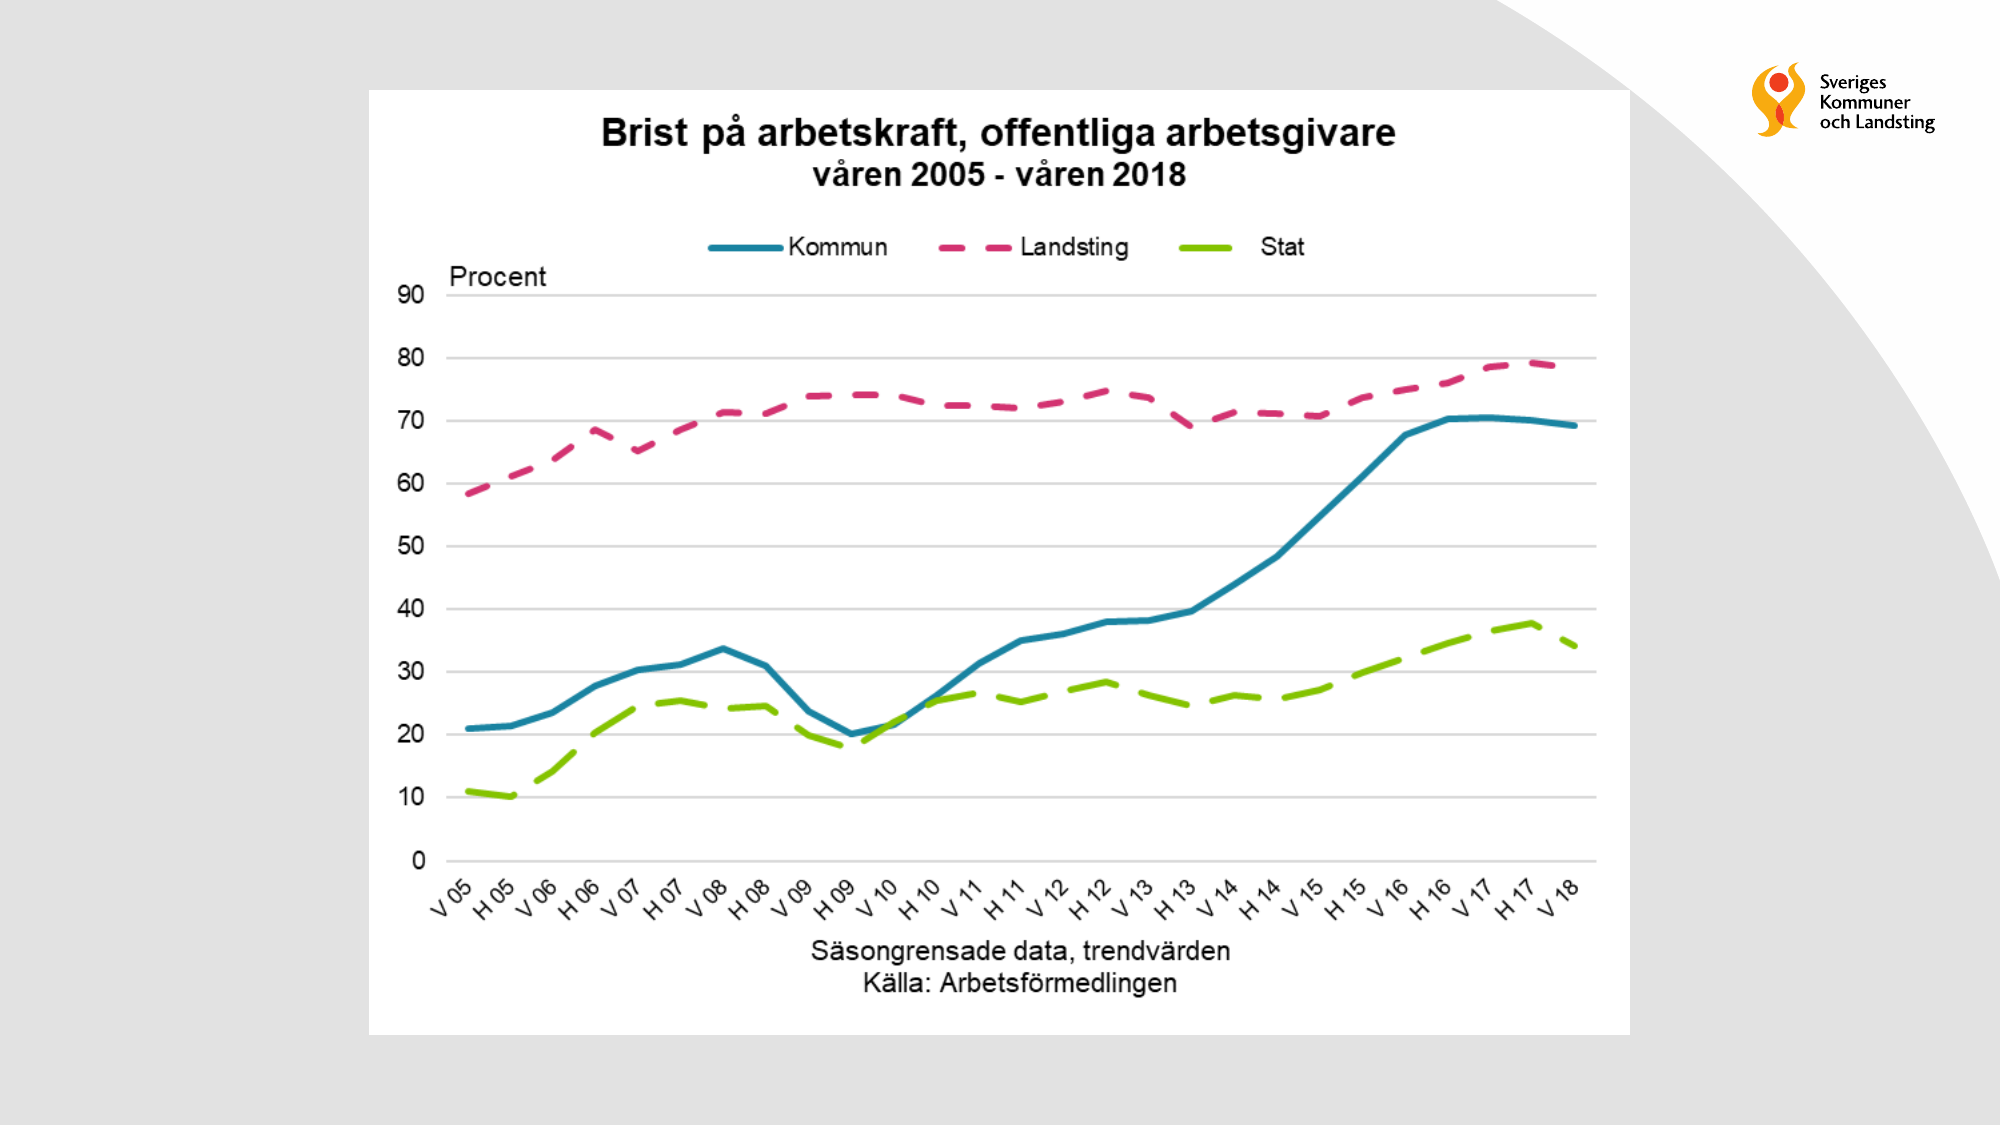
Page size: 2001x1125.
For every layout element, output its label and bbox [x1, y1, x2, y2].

picture [369, 90, 1630, 1035]
